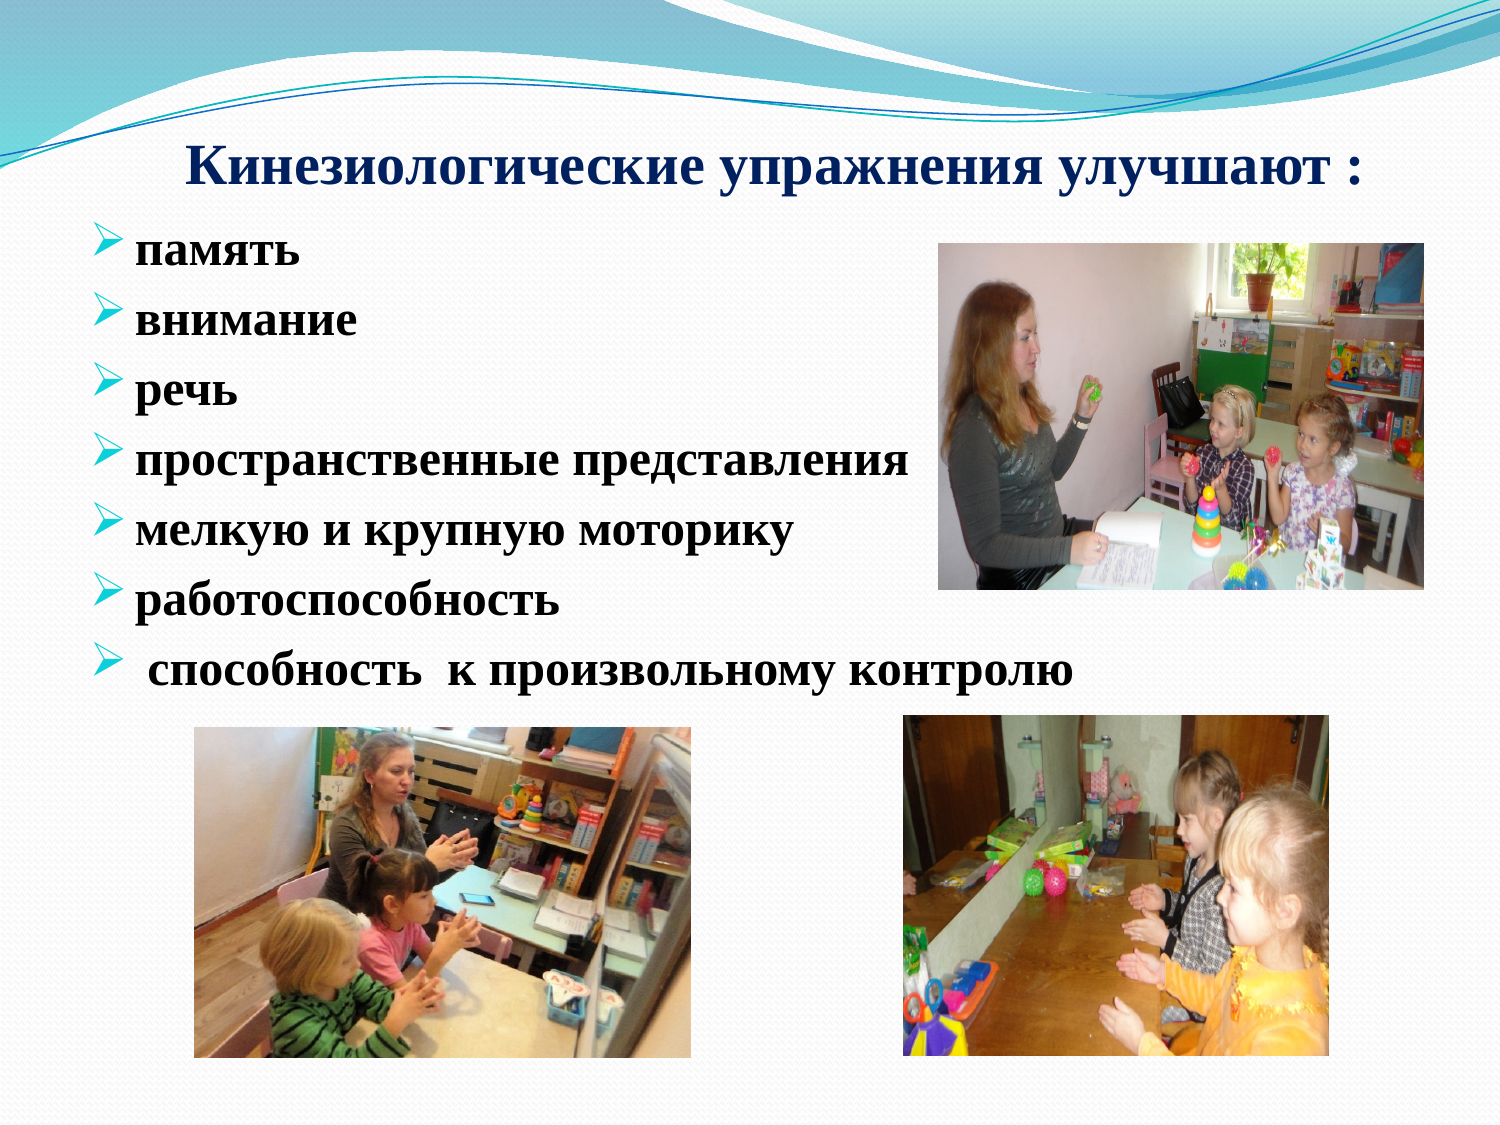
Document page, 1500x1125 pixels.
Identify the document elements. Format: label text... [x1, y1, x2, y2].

picture [903, 715, 1330, 1056]
title Кинезиологические упражнения улучшают : [100, 125, 1451, 197]
list память внимание речь пространственные представления мелкую и крупную моторику работоспособность способность к произвольному контролю [75, 208, 1425, 1038]
picture [194, 727, 692, 1059]
picture [938, 243, 1424, 590]
